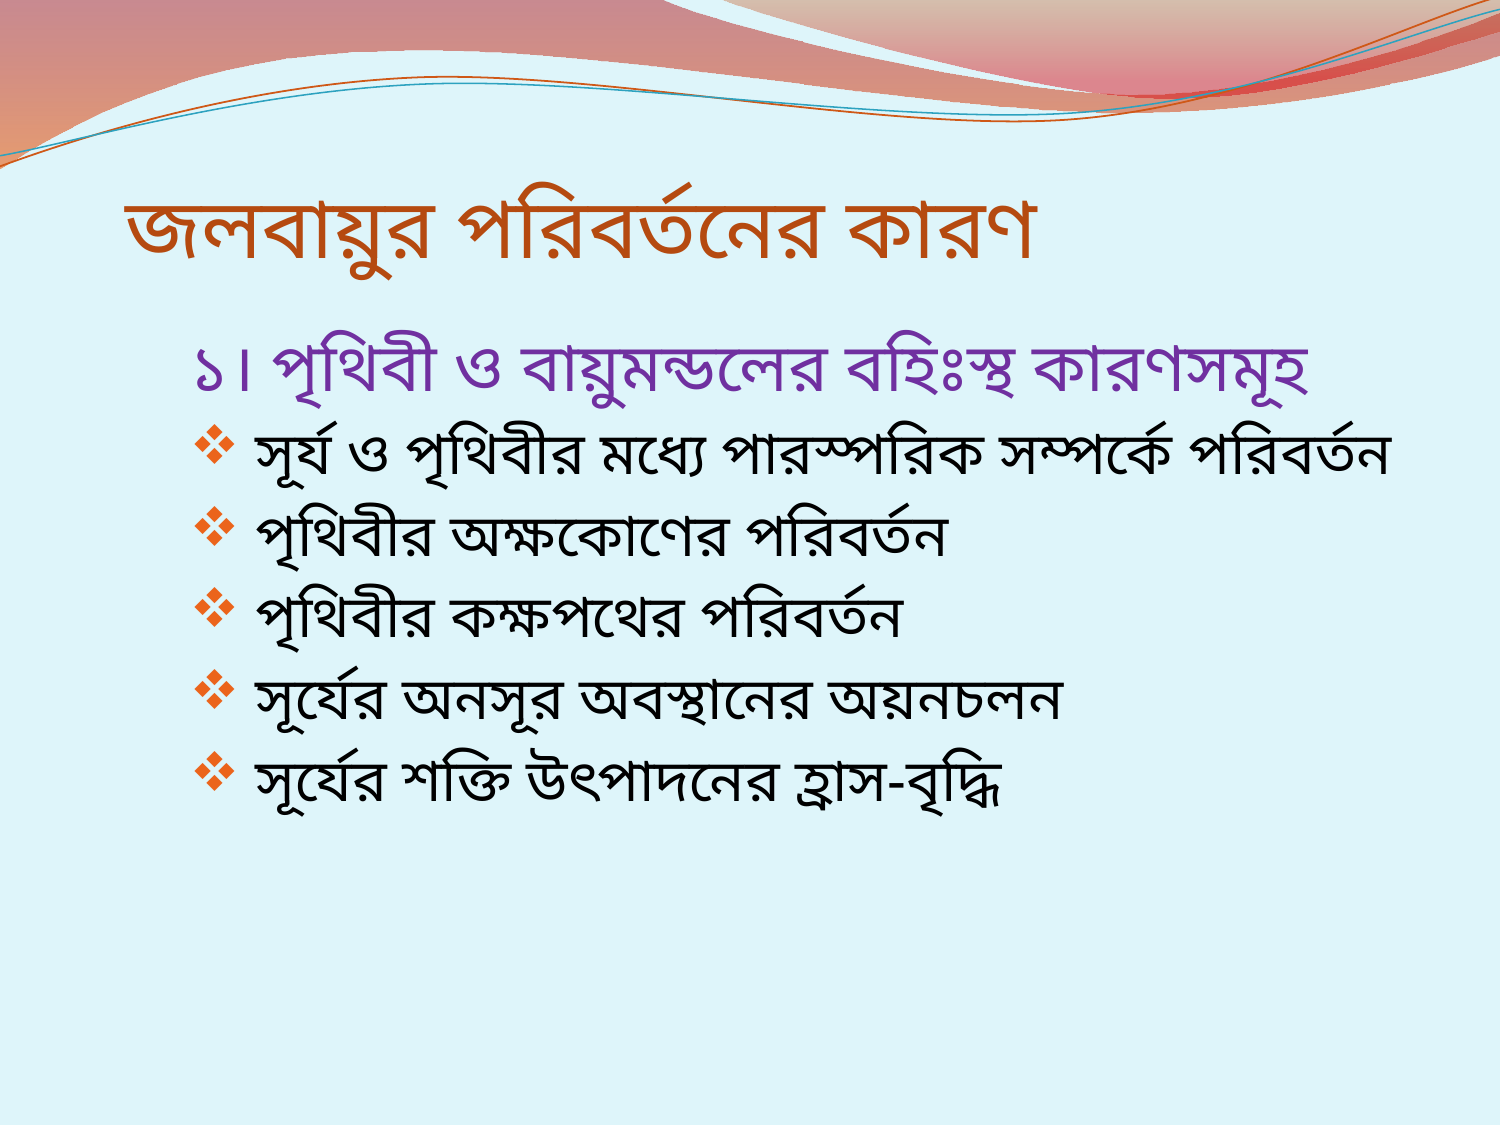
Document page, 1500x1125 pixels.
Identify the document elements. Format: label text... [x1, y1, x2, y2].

title জলবায়ুর পরিবর্তনের কারণ [125, 115, 1425, 275]
list ১। পৃথিবী ও বায়ুমন্ডলের বহিঃস্থ কারণসমূহ সূর্য ও পৃথিবীর মধ্যে পারস্পরিক সম্পর্কে পরিবর্তন পৃথিবীর অক্ষকোণের পরিবর্তন পৃথিবীর কক্ষপথের পরিবর্তন সূর্যের অনসূর অবস্থানের অয়নচলন সূর্যের শক্তি উৎপাদনের হ্রাস-বৃদ্ধি [174, 317, 1425, 1038]
